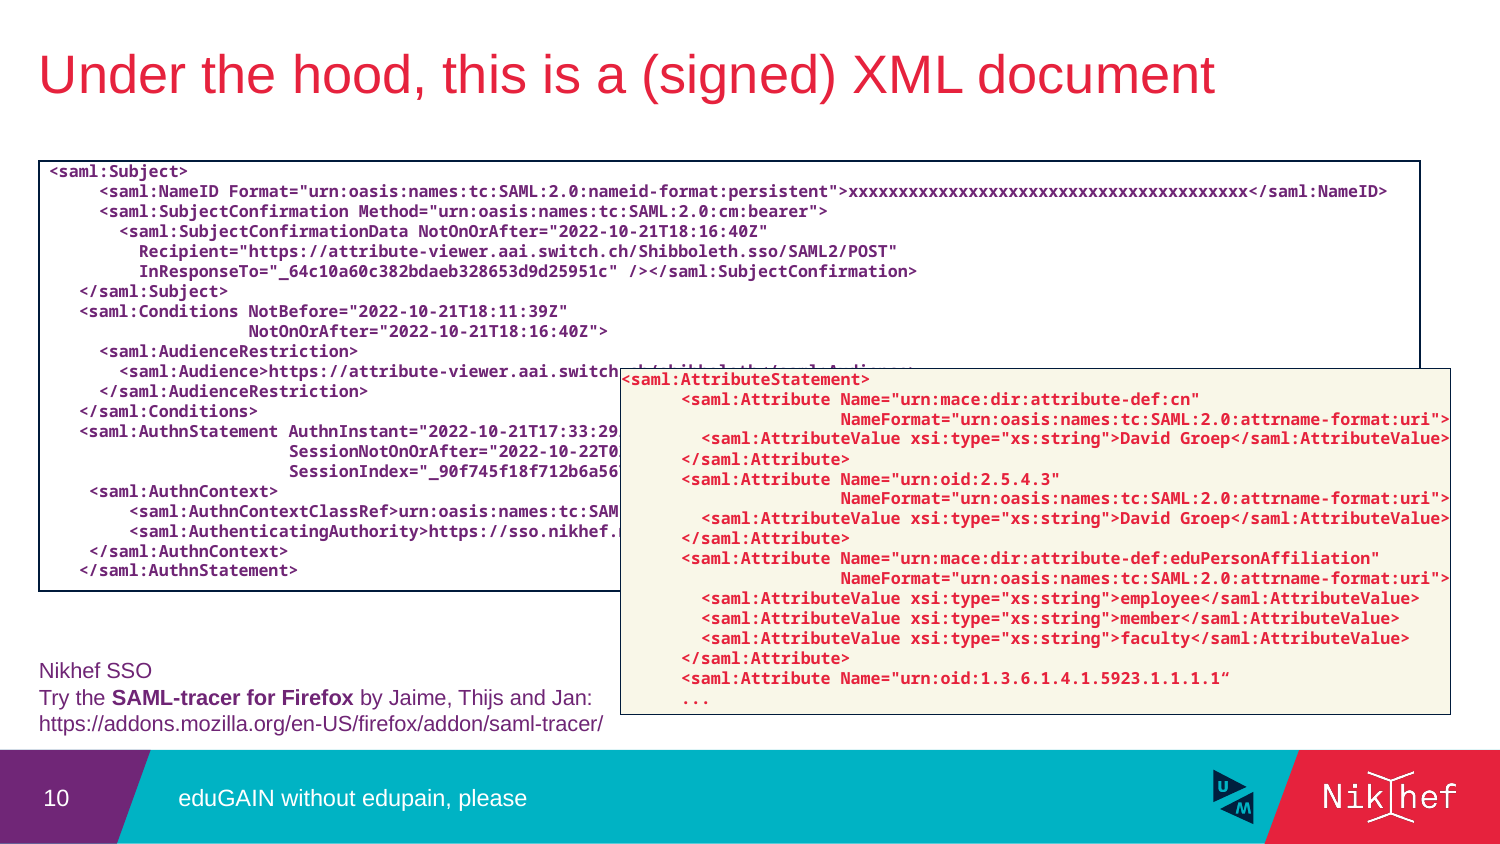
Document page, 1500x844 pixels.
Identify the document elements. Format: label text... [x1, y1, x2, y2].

list Under the hood, this is a (signed) XML document [38, 38, 1462, 106]
footer eduGAIN without edupain, please [163, 755, 1244, 838]
picture [1324, 771, 1456, 823]
list <saml:Subject> <saml:NameID Format="urn:oasis:names:tc:SAML:2.0:nameid-format:persistent">xxxxxxxxxxxxxxxxxxxxxxxxxxxxxxxxxxxxxxxx</saml:NameID> <saml:SubjectConfirmation Method="urn:oasis:names:tc:SAML:2.0:cm:bearer"> <saml:SubjectConfirmationData NotOnOrAfter="2022-10-21T18:16:40Z" Recipient="https://attribute-viewer.aai.switch.ch/Shibboleth.sso/SAML2/POST" InResponseTo="_64c10a60c382bdaeb328653d9d25951c" /></saml:SubjectConfirmation> </saml:Subject> <saml:Conditions NotBefore="2022-10-21T18:11:39Z" NotOnOrAfter="2022-10-21T18:16:40Z"> <saml:AudienceRestriction> <saml:Audience>https://attribute-viewer.aai.switch.ch/shibboleth</saml:Audience> </saml:AudienceRestriction> </saml:Conditions> <saml:AuthnStatement AuthnInstant="2022-10-21T17:33:29Z" SessionNotOnOrAfter="2022-10-22T02:33:29Z" SessionIndex="_90f745f18f712b6a567a3c844269700bd8eb737741"> <saml:AuthnContext> <saml:AuthnContextClassRef>urn:oasis:names:tc:SAML:2.0:ac:classes:PasswordProtectedTransport</saml:AuthnContextClassRef> <saml:AuthenticatingAuthority>https://sso.nikhef.nl/sso/saml2/idp/metadata.php</saml:AuthenticatingAuthority> </saml:AuthnContext> </saml:AuthnStatement> [38, 160, 1421, 592]
list Nikhef SSO Try the SAML-tracer for Firefox by Jaime, Thijs and Jan: https://addons.mozilla.org/en-US/firefox/addon/saml-tracer/ [38, 656, 1462, 741]
slide_number 10 [42, 782, 73, 812]
text_box <saml:AttributeStatement> <saml:Attribute Name="urn:mace:dir:attribute-def:cn" NameFormat="urn:oasis:names:tc:SAML:2.0:attrname-format:uri"> <saml:AttributeValue xsi:type="xs:string">David Groep</saml:AttributeValue> </saml:Attribute> <saml:Attribute Name="urn:oid:2.5.4.3" NameFormat="urn:oasis:names:tc:SAML:2.0:attrname-format:uri"> <saml:AttributeValue xsi:type="xs:string">David Groep</saml:AttributeValue> </saml:Attribute> <saml:Attribute Name="urn:mace:dir:attribute-def:eduPersonAffiliation" NameFormat="urn:oasis:names:tc:SAML:2.0:attrname-format:uri"> <saml:AttributeValue xsi:type="xs:string">employee</saml:AttributeValue> <saml:AttributeValue xsi:type="xs:string">member</saml:AttributeValue> <saml:AttributeValue xsi:type="xs:string">faculty</saml:AttributeValue> </saml:Attribute> <saml:Attribute Name="urn:oid:1.3.6.1.4.1.5923.1.1.1.1“ ... [620, 368, 1451, 715]
